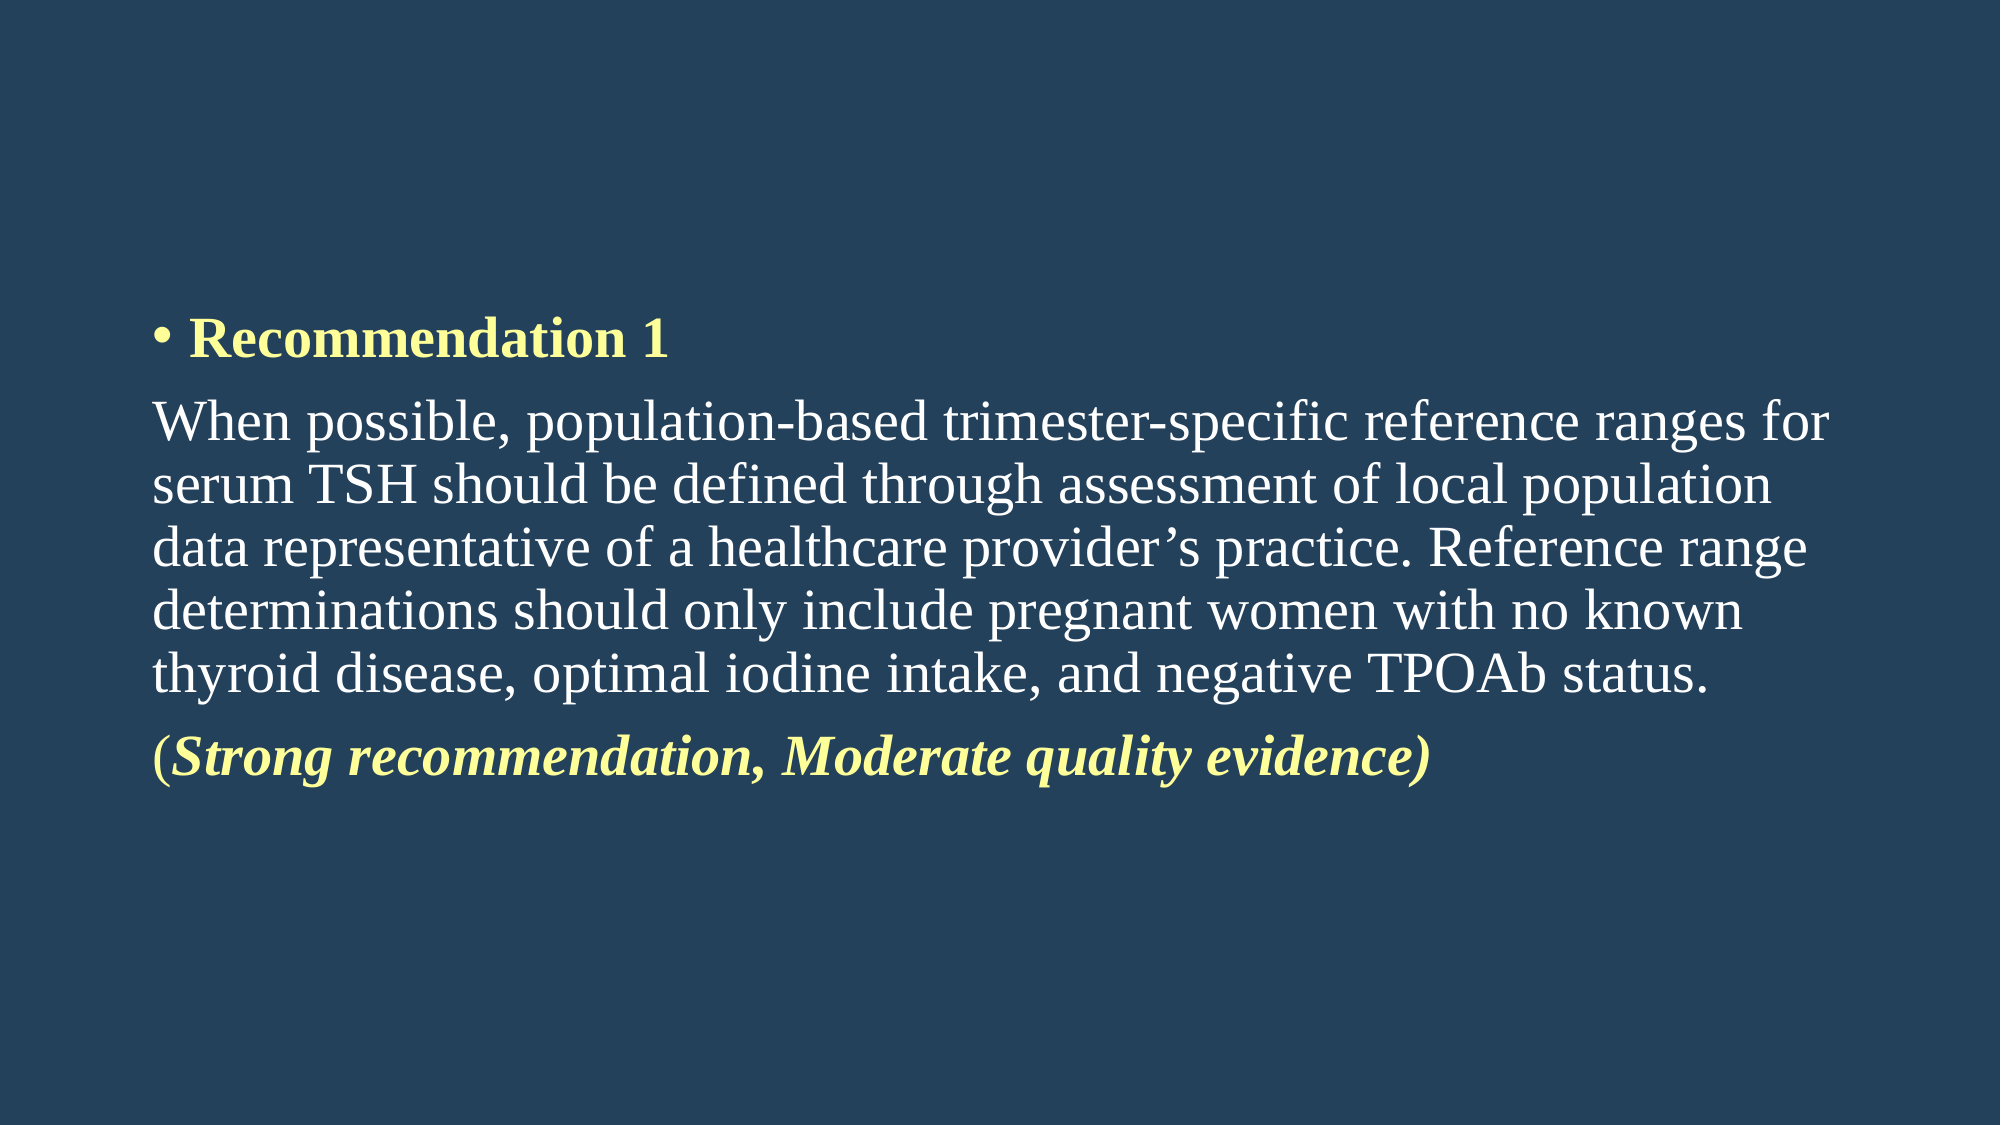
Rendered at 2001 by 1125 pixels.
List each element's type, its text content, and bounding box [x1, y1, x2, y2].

list Recommendation 1 When possible, population-based trimester-specific reference ranges for serum TSH should be defined through assessment of local population data representative of a healthcare provider’s practice. Reference range determinations should only include pregnant women with no known thyroid disease, optimal iodine intake, and negative TPOAb status. (Strong recommendation, Moderate quality evidence) [137, 299, 1863, 1014]
